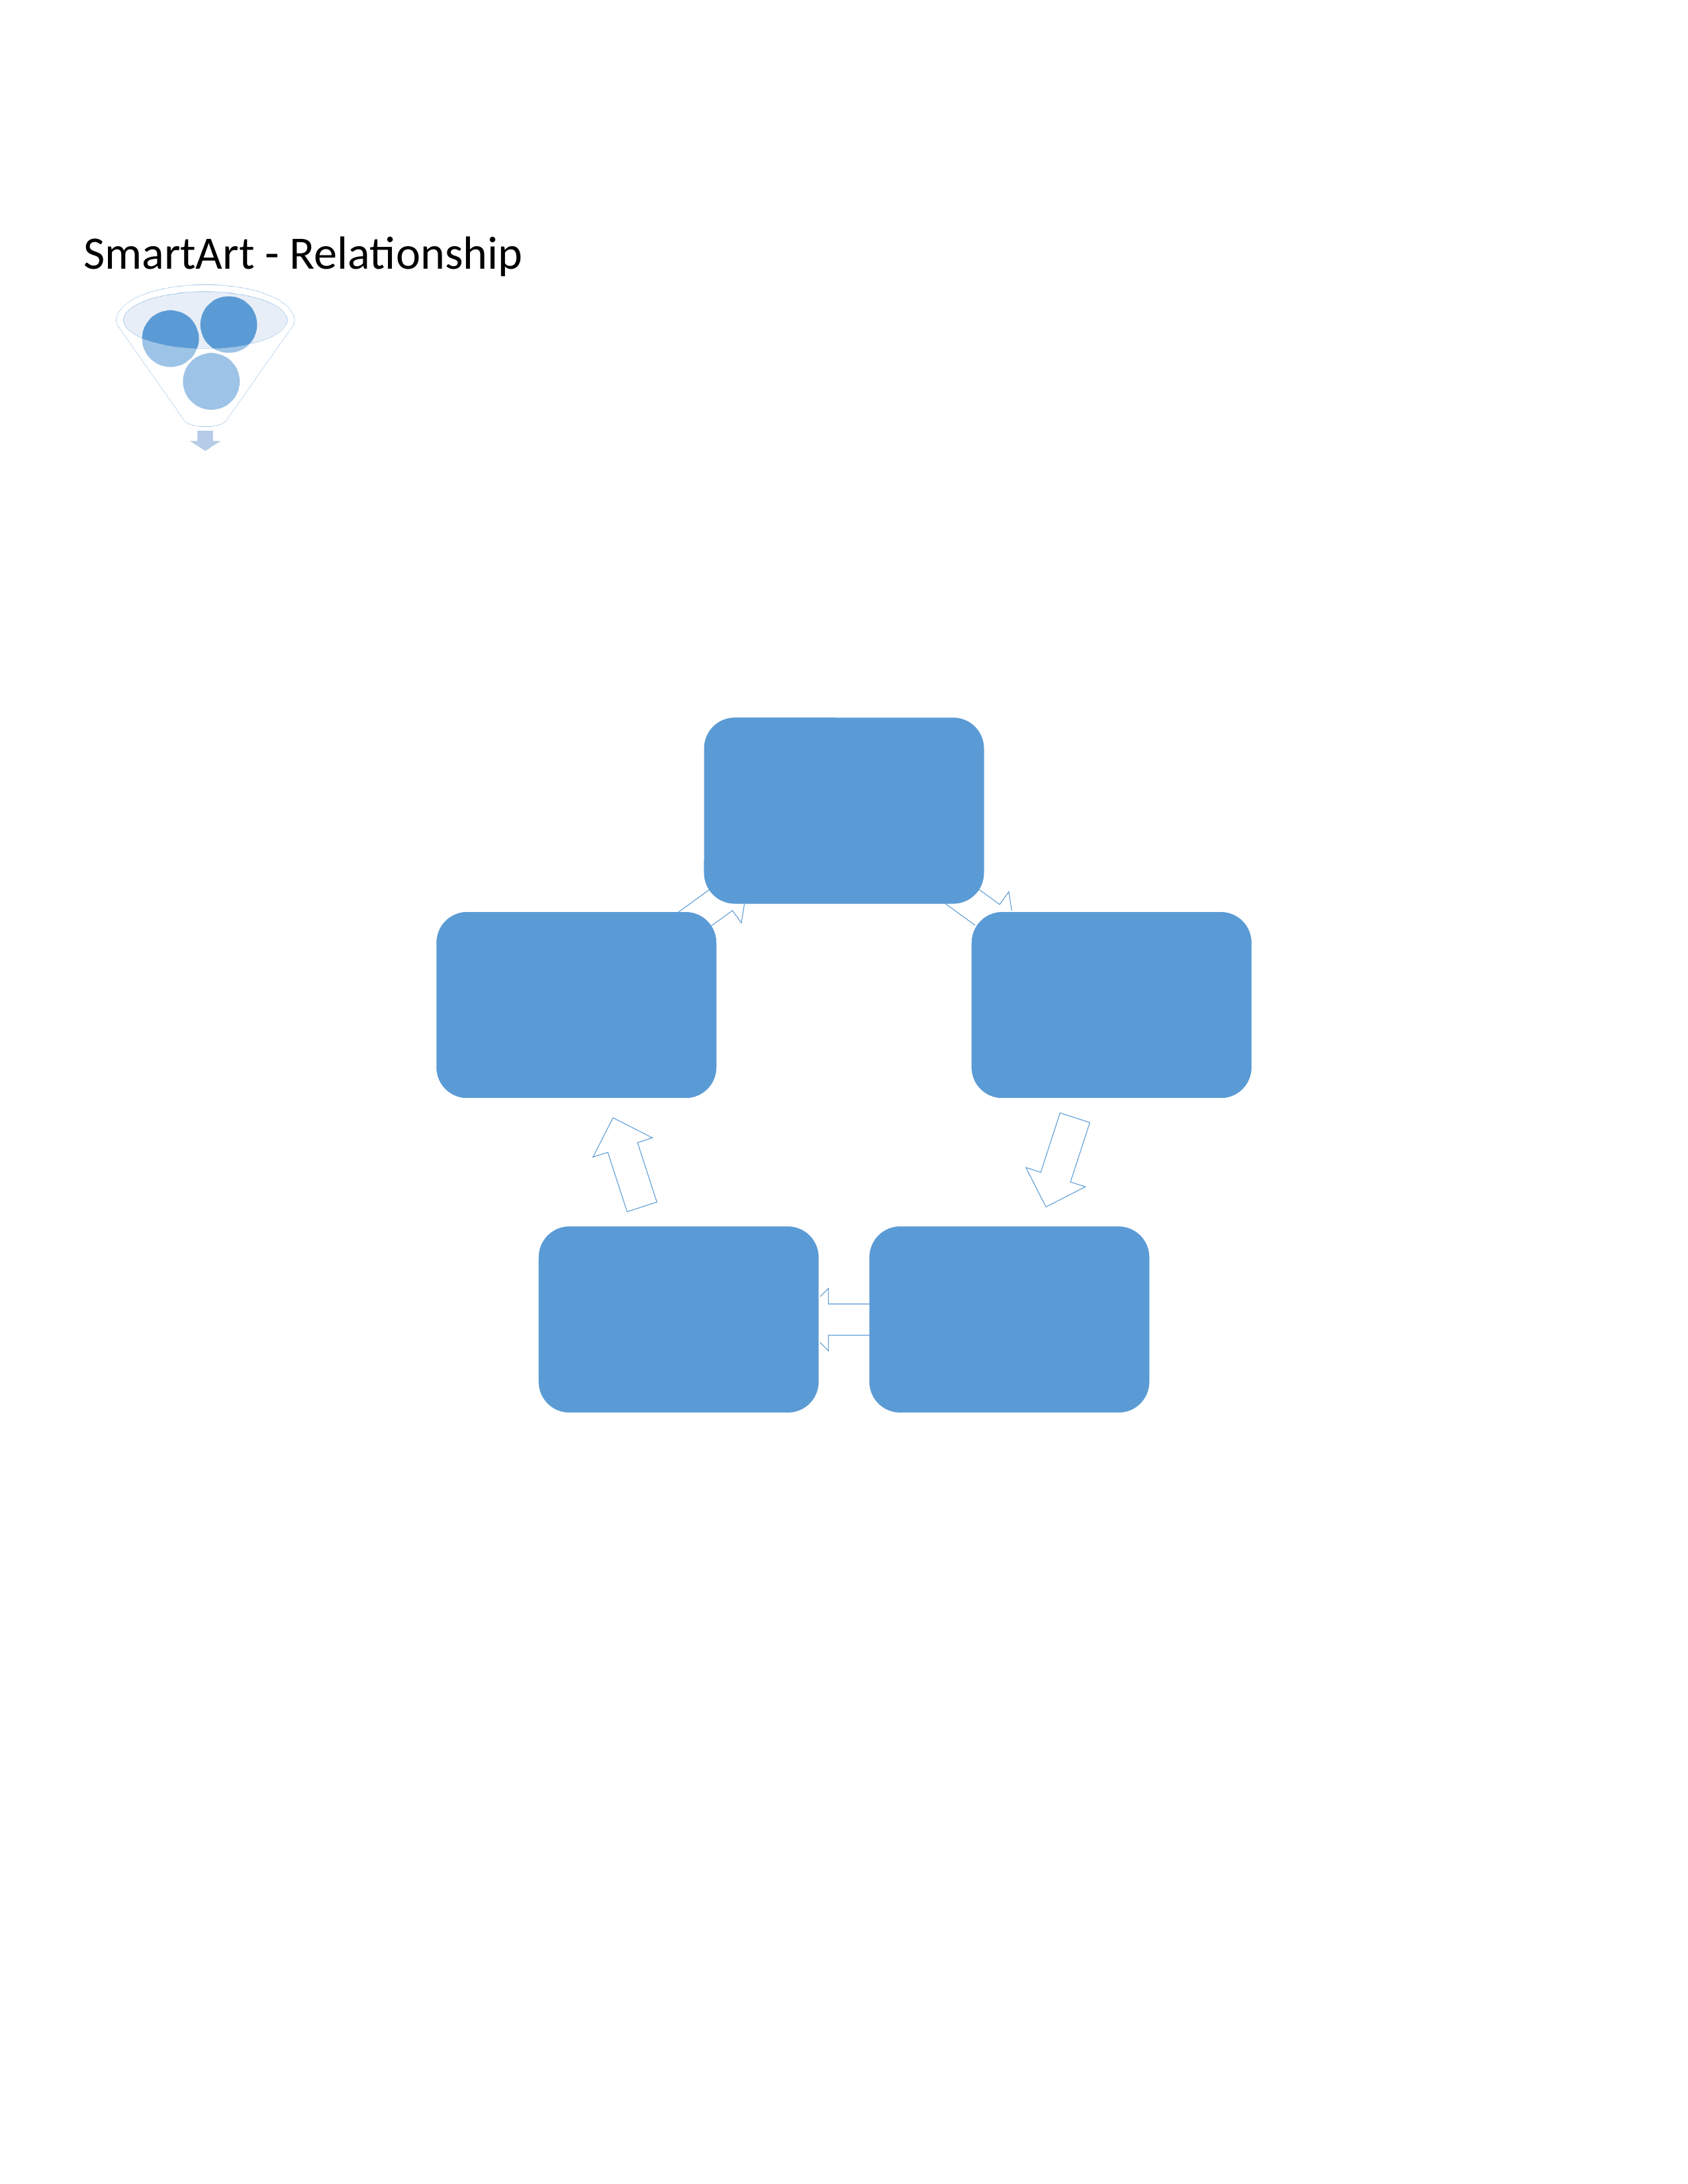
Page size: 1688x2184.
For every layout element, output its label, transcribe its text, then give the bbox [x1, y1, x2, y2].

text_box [281, 717, 1407, 1467]
picture [110, 284, 305, 456]
text_box SmartArt - Relationship [73, 218, 534, 284]
